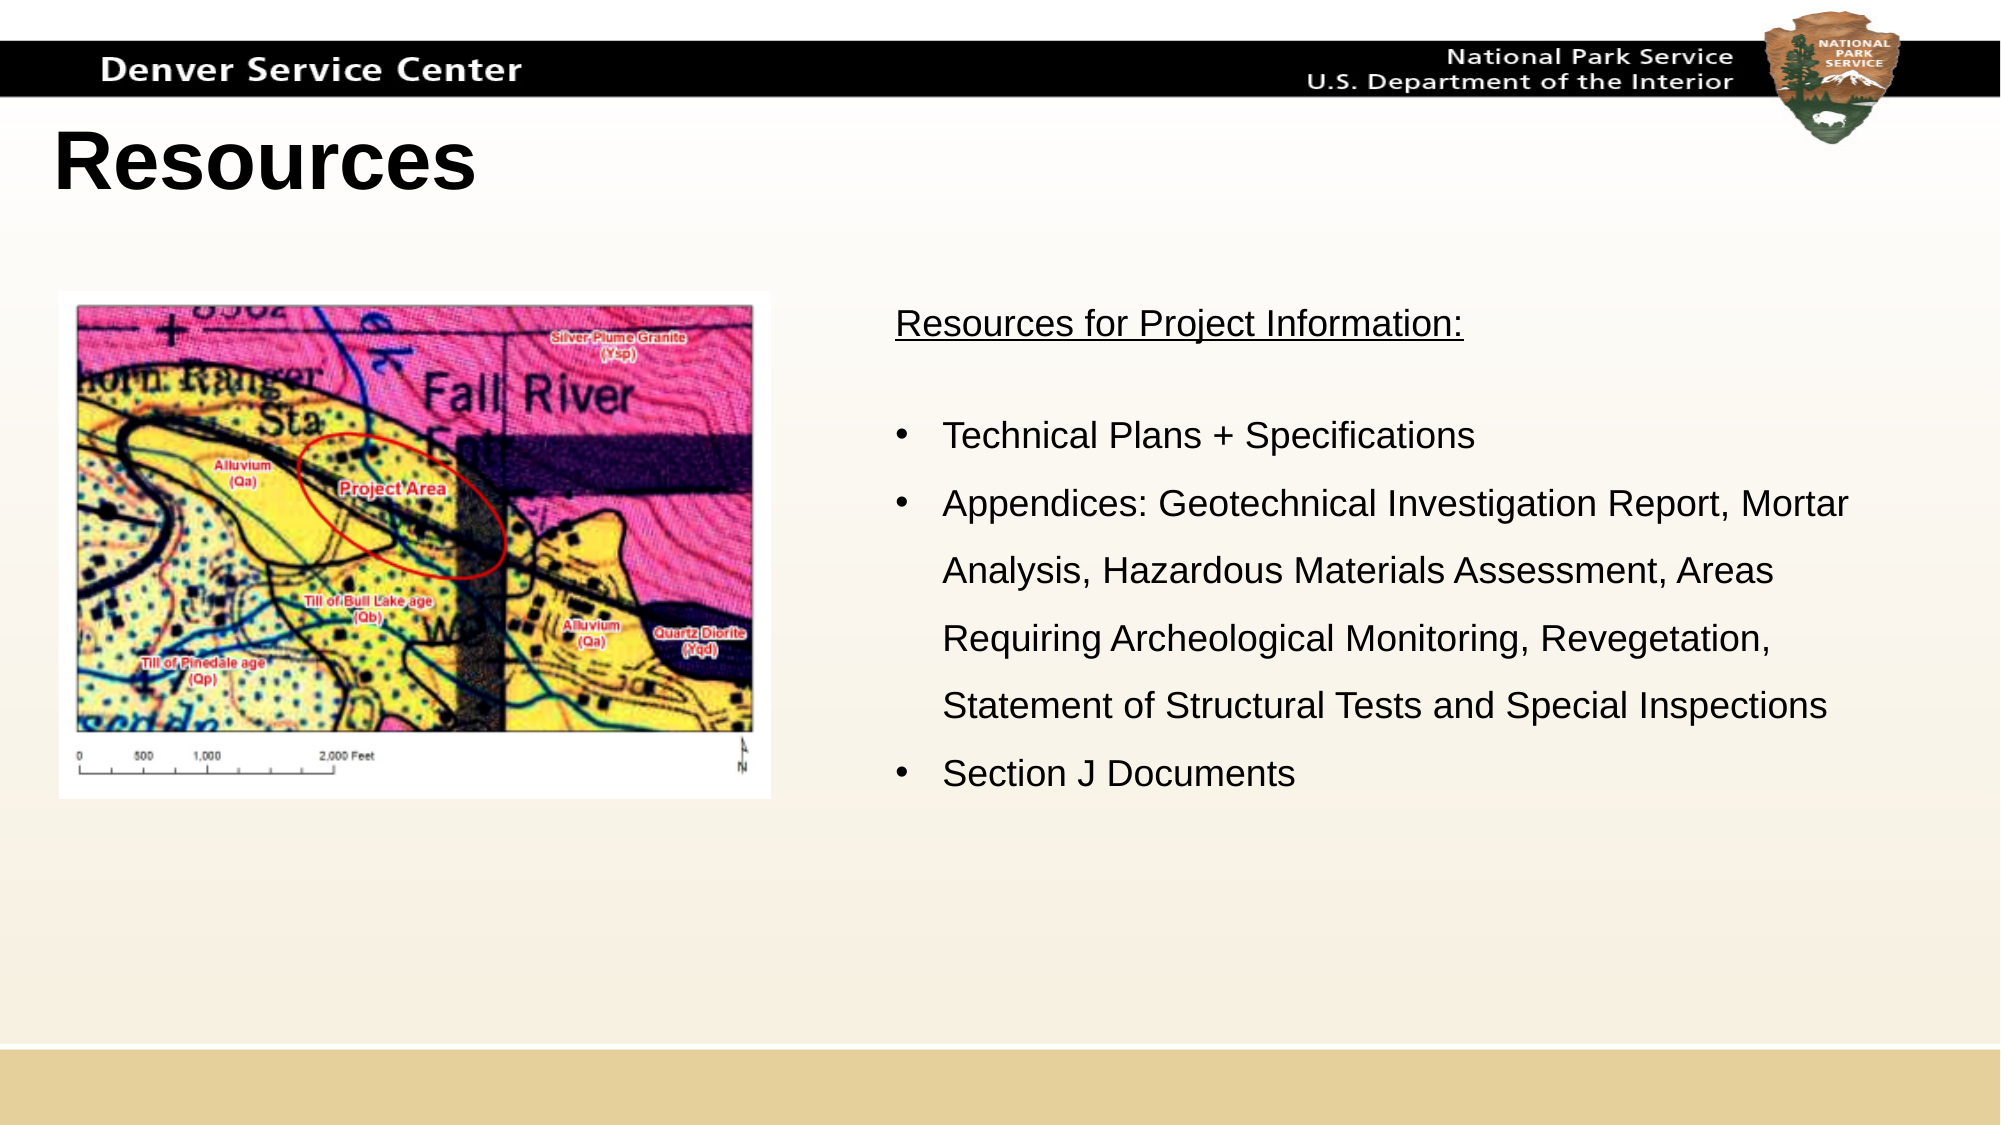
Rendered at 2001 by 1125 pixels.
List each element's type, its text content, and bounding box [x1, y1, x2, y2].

picture [0, 0, 2001, 1125]
text_box Resources for Project Information: Technical Plans + Specifications Appendices: Geotechnical Investigation Report, Mortar Analysis, Hazardous Materials Assessment, Areas Requiring Archeological Monitoring, Revegetation, Statement of Structural Tests and Special Inspections Section J Documents [880, 291, 1867, 802]
text_box Resources [38, 98, 1320, 214]
